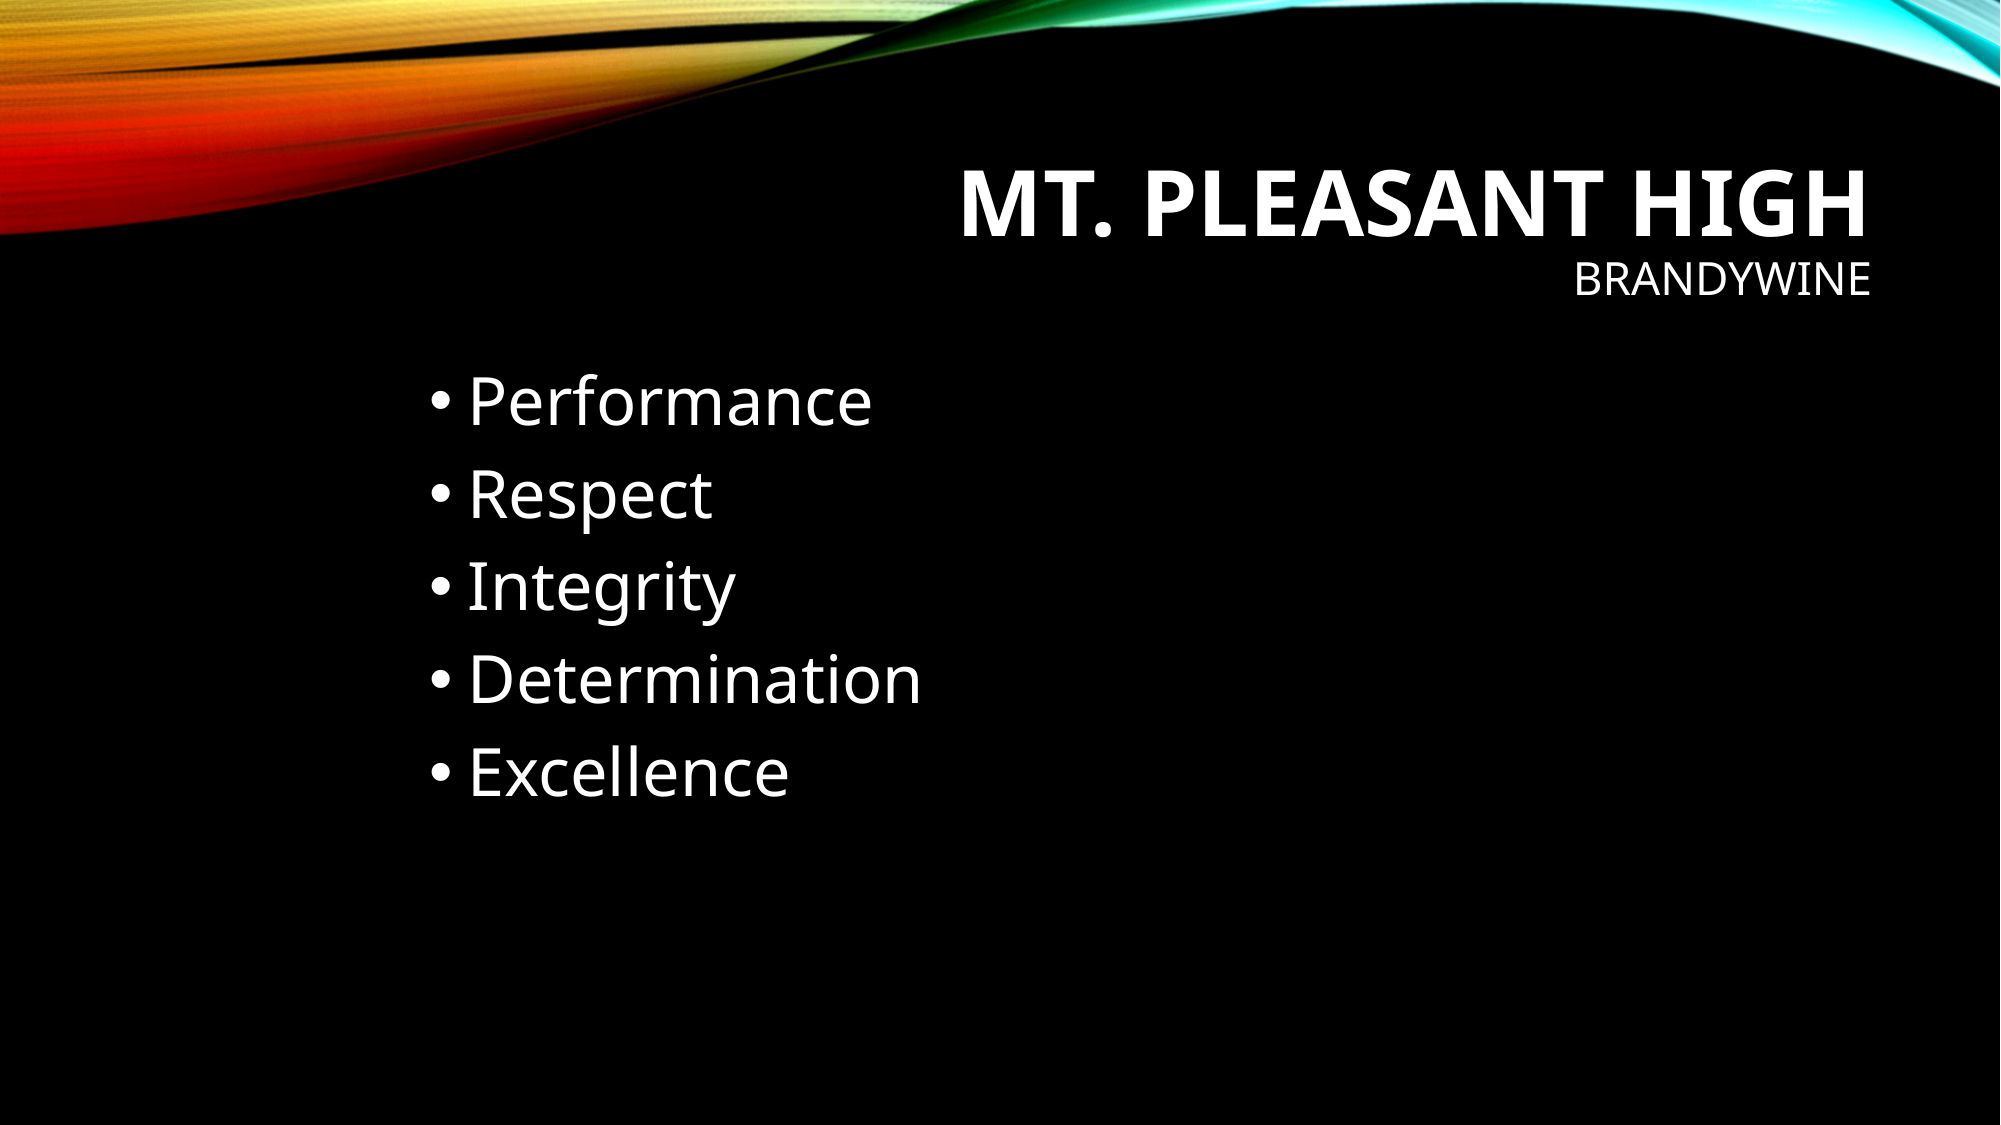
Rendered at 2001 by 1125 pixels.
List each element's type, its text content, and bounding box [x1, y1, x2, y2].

title Mt. Pleasant High Brandywine [474, 125, 1888, 338]
picture [0, 0, 2000, 237]
list Performance Respect Integrity Determination Excellence [415, 360, 1888, 1021]
